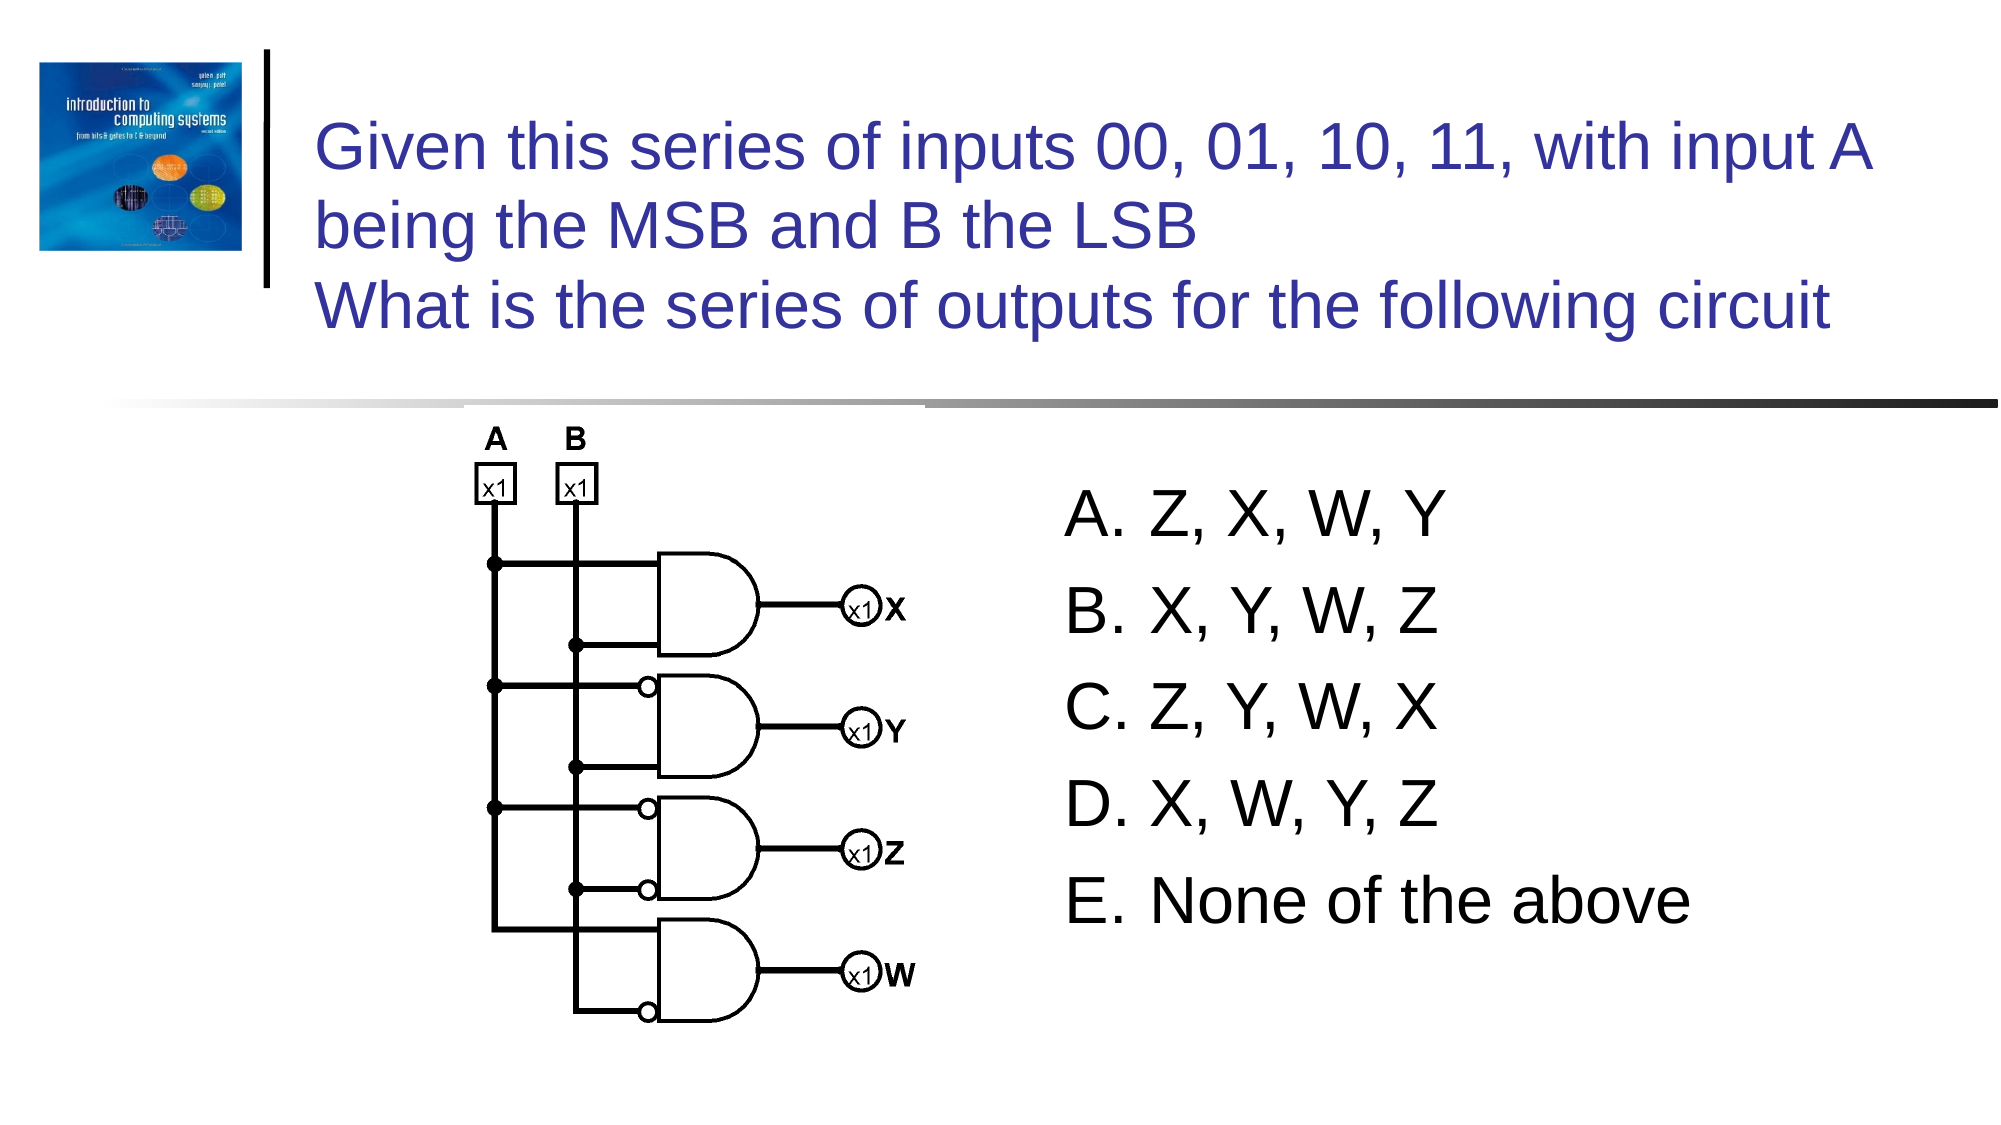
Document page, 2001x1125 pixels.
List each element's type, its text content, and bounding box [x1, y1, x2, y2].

list Z, X, W, Y X, Y, W, Z Z, Y, W, X X, W, Y, Z None of the above [1050, 462, 1744, 975]
picture [463, 405, 925, 1032]
title Given this series of inputs 00, 01, 10, 11, with input A being the MSB and B the LSB What is the series of outputs for the following circuit [300, 75, 1888, 350]
picture [39, 62, 242, 251]
